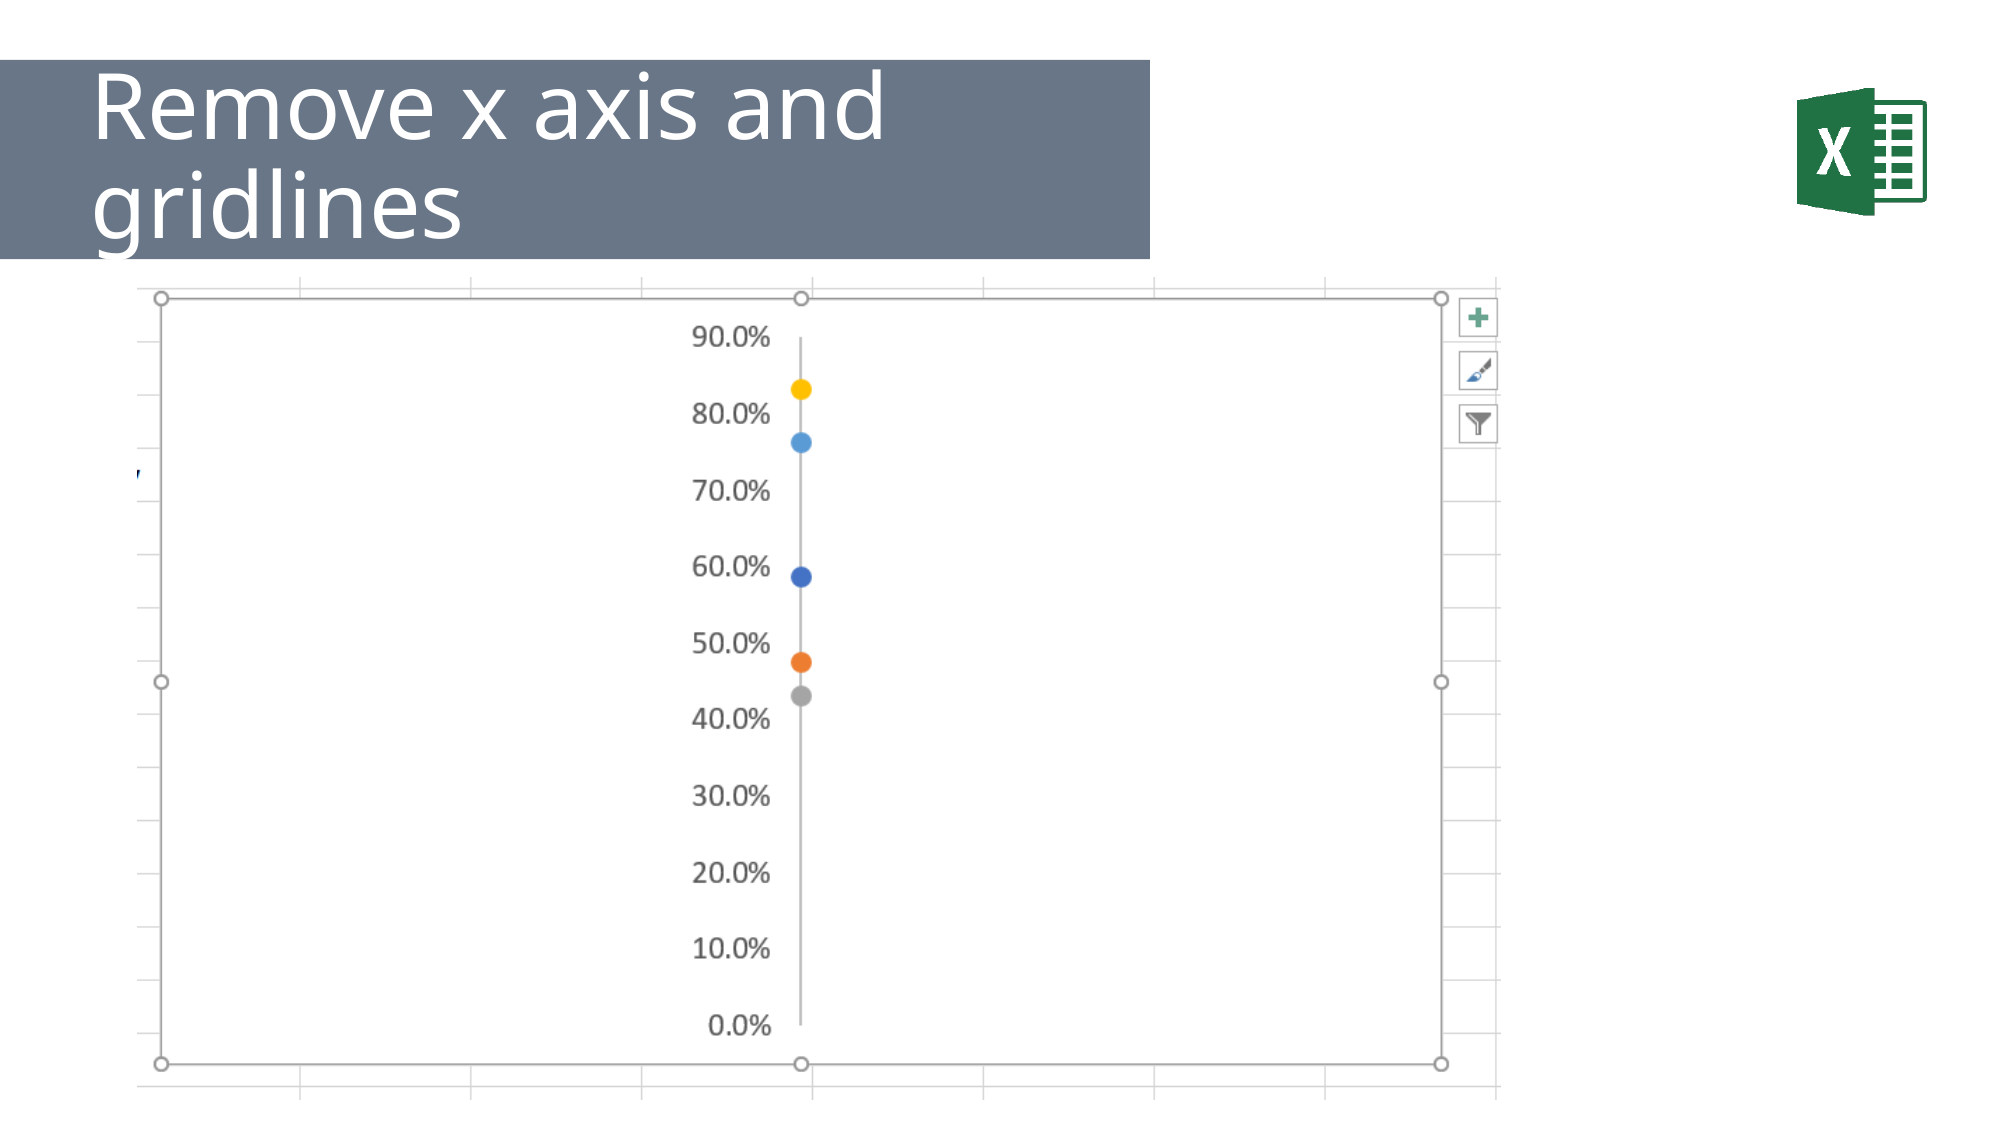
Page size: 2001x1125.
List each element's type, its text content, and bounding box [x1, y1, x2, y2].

picture [137, 277, 1501, 1100]
title Remove x axis and gridlines [0, 59, 1150, 260]
picture [1797, 88, 1927, 216]
